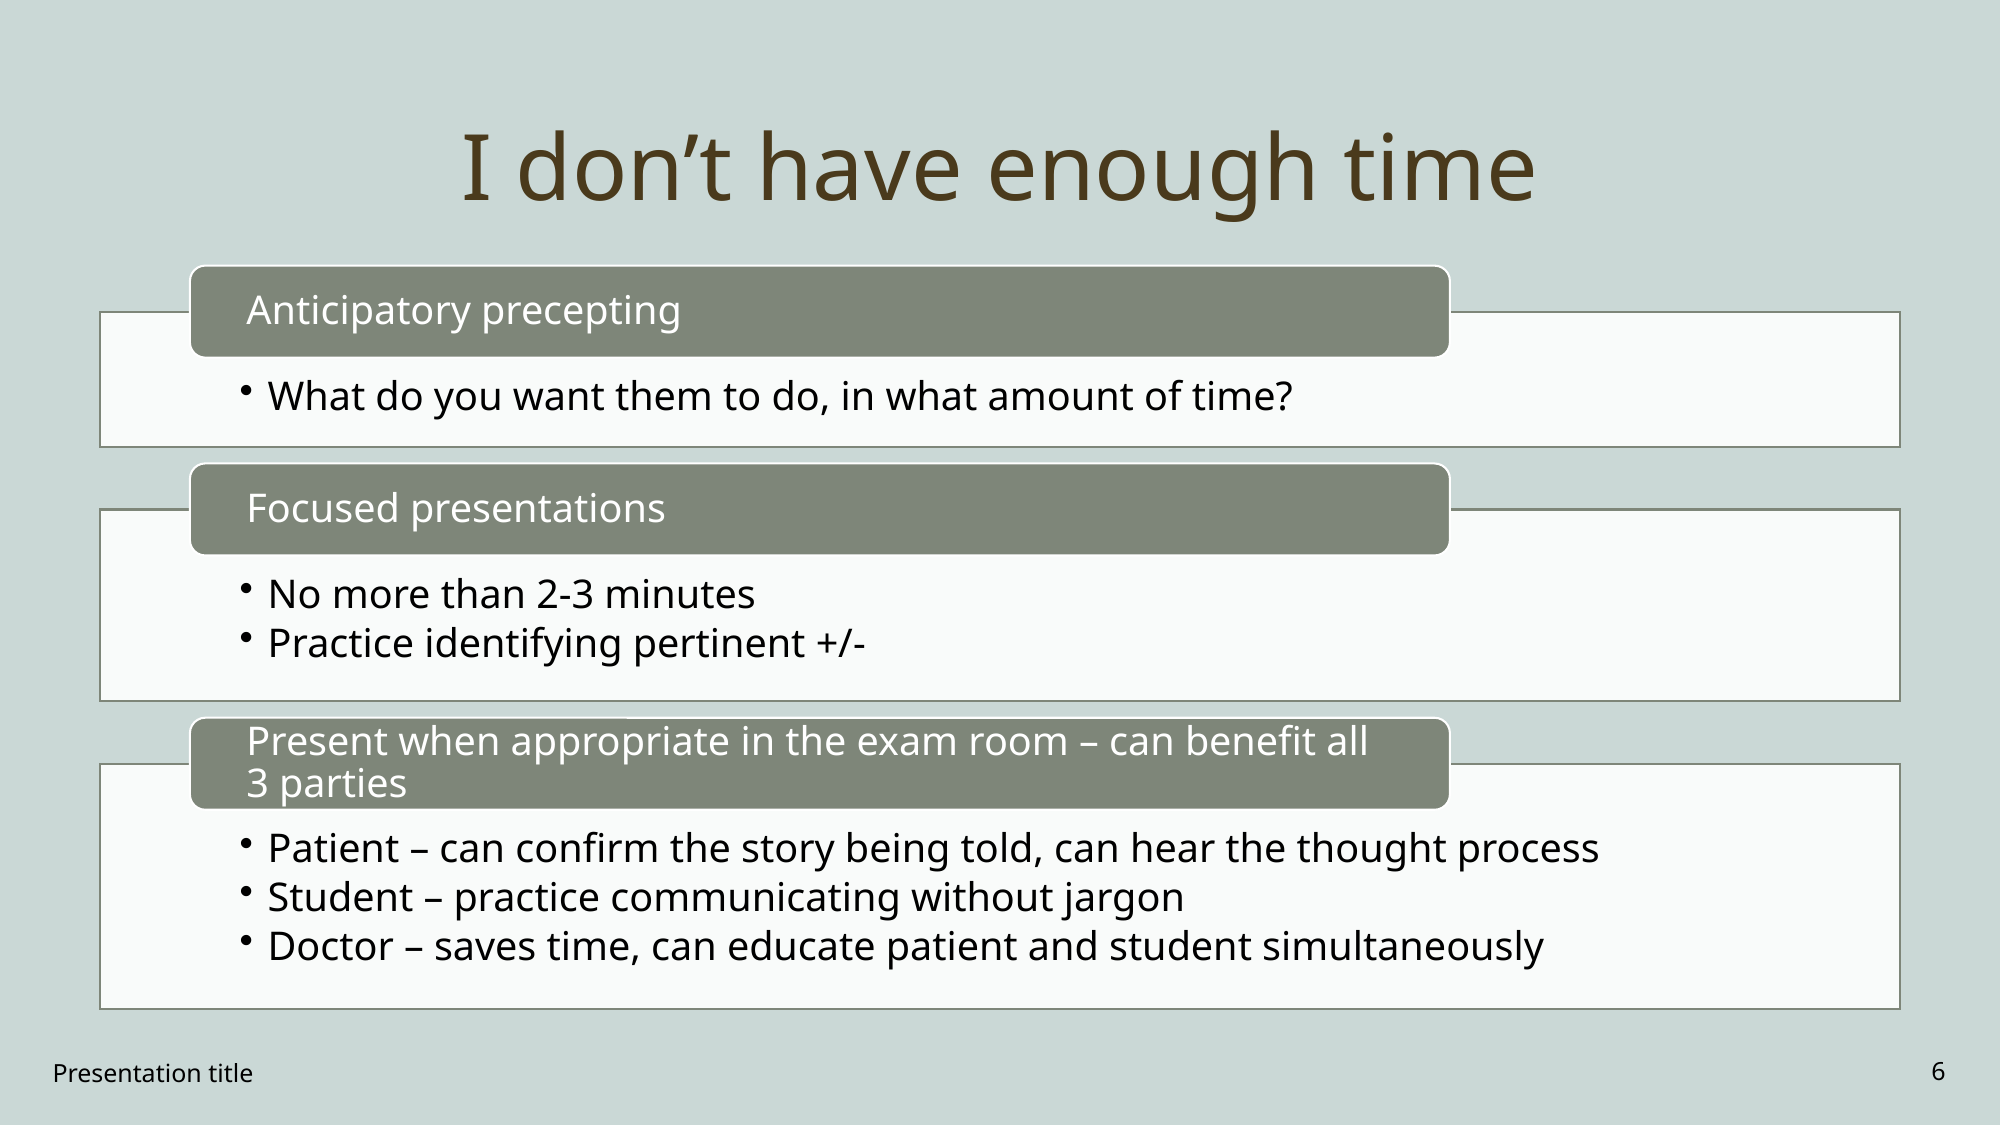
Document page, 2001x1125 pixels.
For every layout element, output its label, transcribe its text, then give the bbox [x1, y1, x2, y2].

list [99, 262, 1900, 1013]
footer Presentation title [37, 1042, 713, 1103]
title I don’t have enough time [137, 62, 1863, 262]
slide_number 6 [1510, 1042, 1961, 1103]
